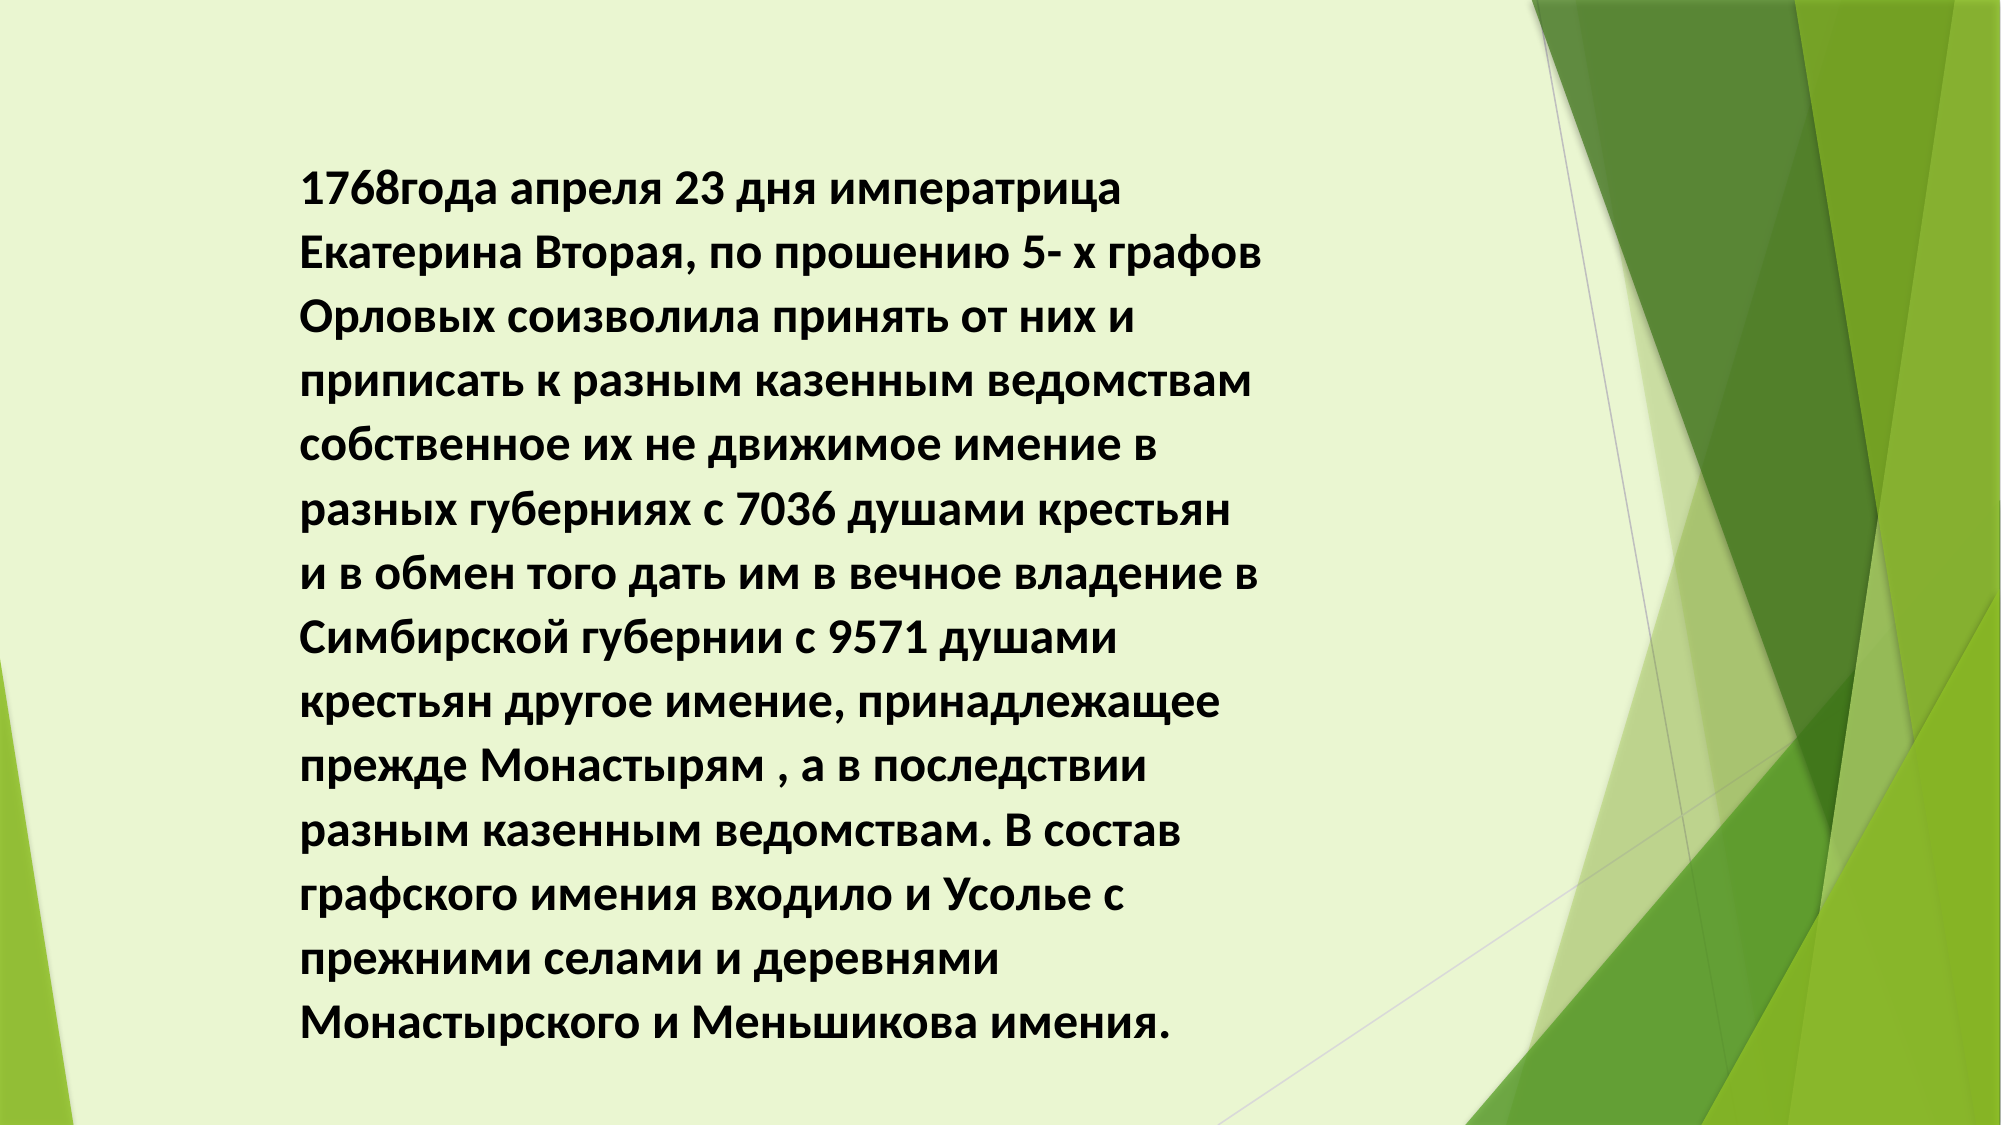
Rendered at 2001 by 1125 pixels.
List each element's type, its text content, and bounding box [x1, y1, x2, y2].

text_box 1768года апреля 23 дня императрица Екатерина Вторая, по прошению 5- х графов Орловых соизволила принять от них и приписать к разным казенным ведомствам собственное их не движимое имение в разных губерниях с 7036 душами крестьян и в обмен того дать им в вечное владение в Симбирской губернии с 9571 душами крестьян другое имение, принадлежащее прежде Монастырям , а в последствии разным казенным ведомствам. В состав графского имения входило и Усолье с прежними селами и деревнями Монастырского и Меньшикова имения. [284, 142, 1285, 1056]
